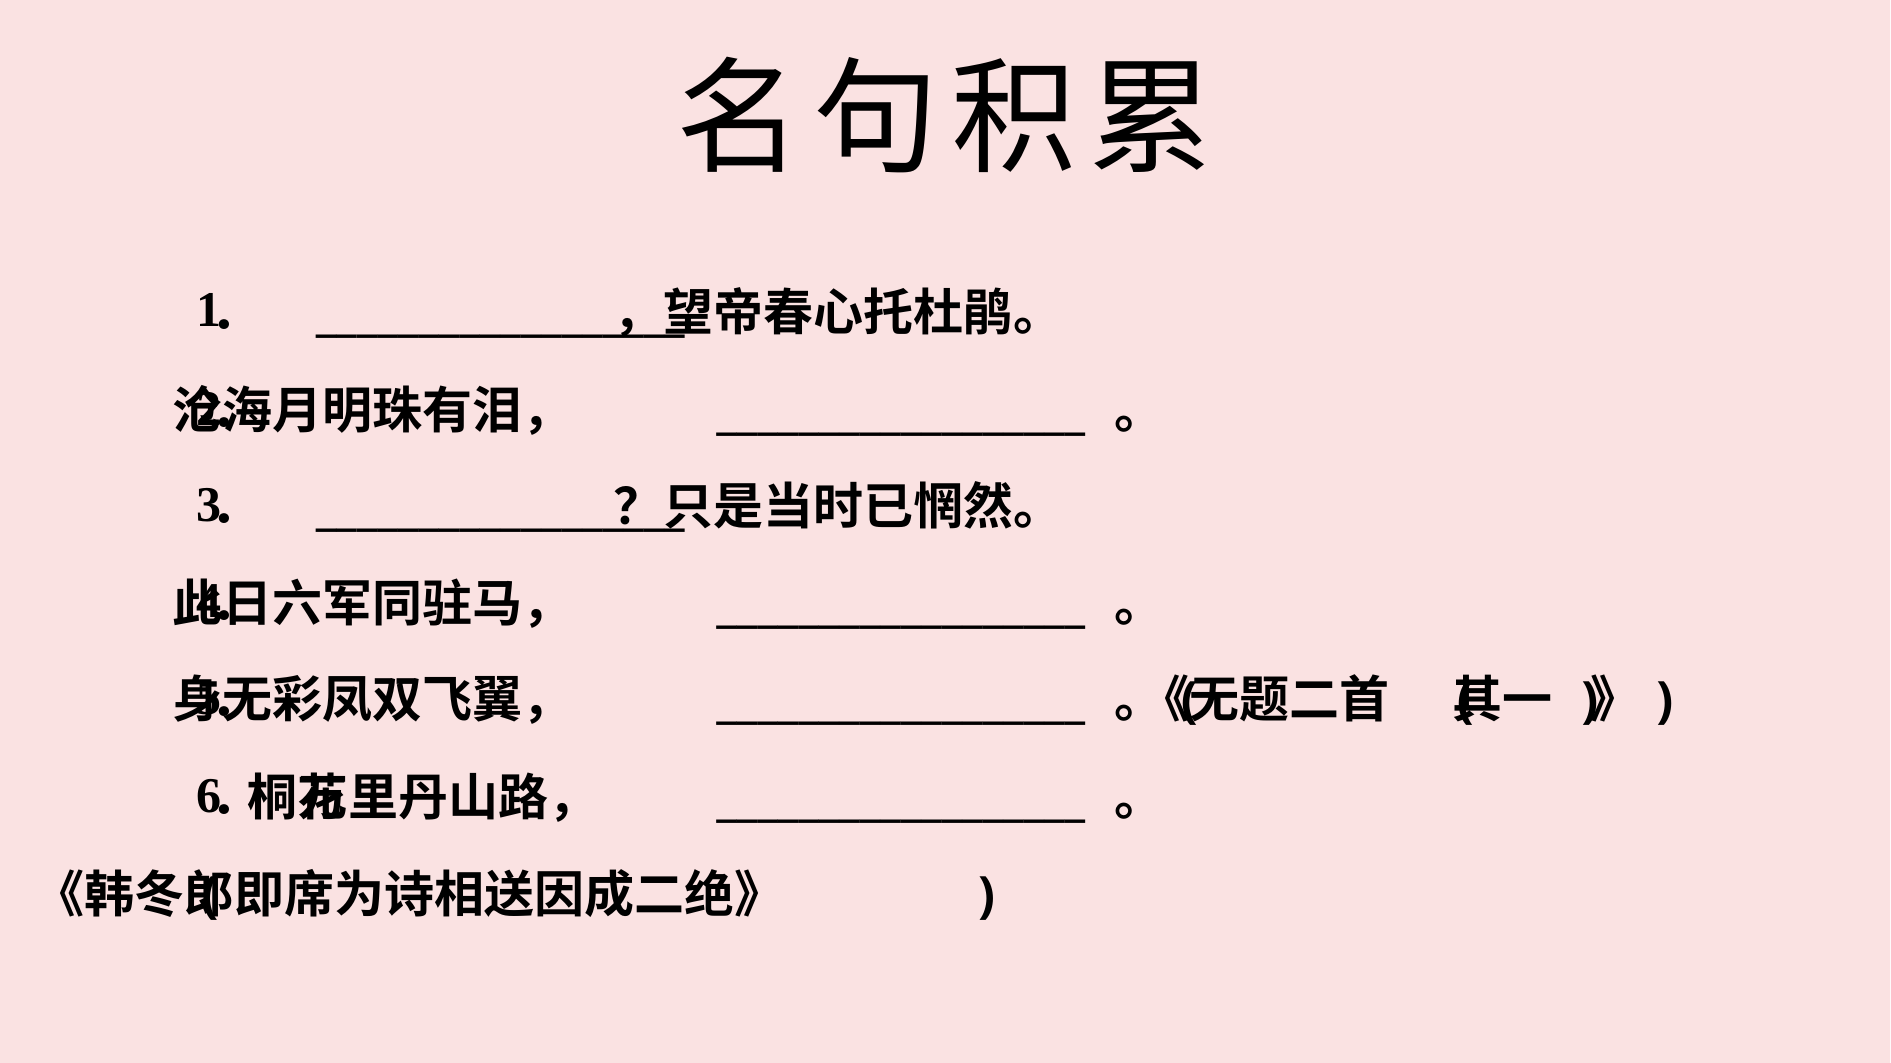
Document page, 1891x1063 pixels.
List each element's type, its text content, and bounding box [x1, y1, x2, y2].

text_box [85, 176, 1805, 953]
title 名句积累 [94, 23, 1796, 173]
